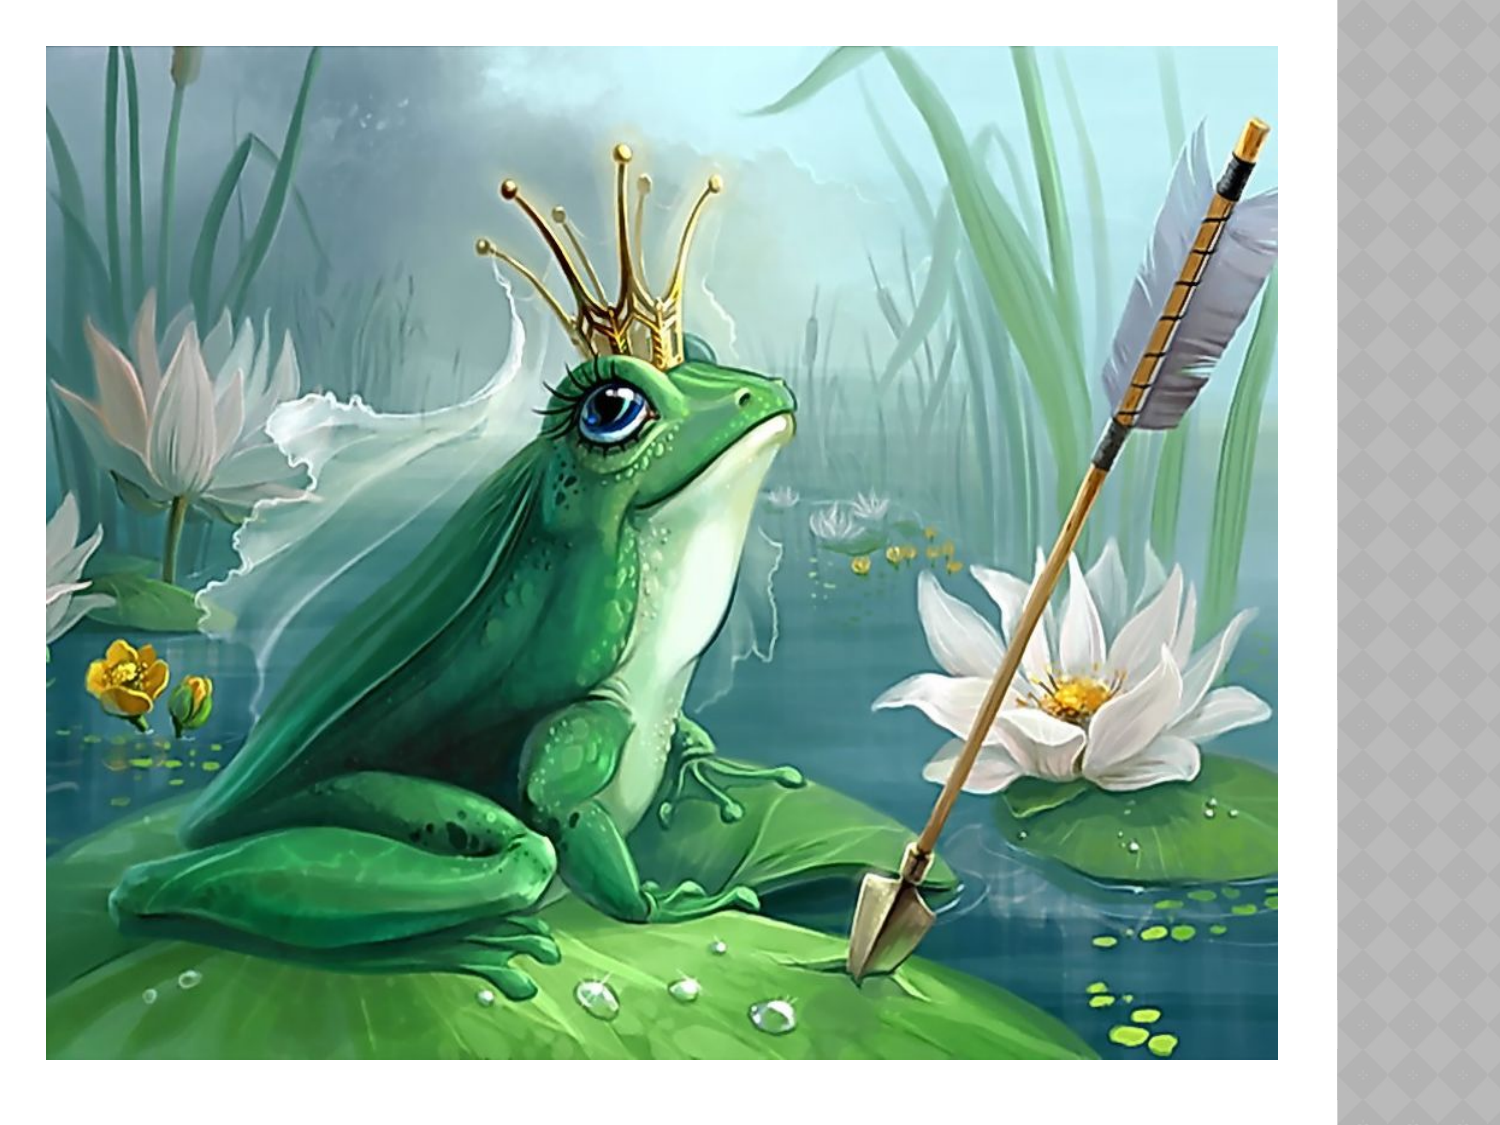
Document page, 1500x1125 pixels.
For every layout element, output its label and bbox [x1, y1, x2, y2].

list [46, 46, 1278, 1060]
